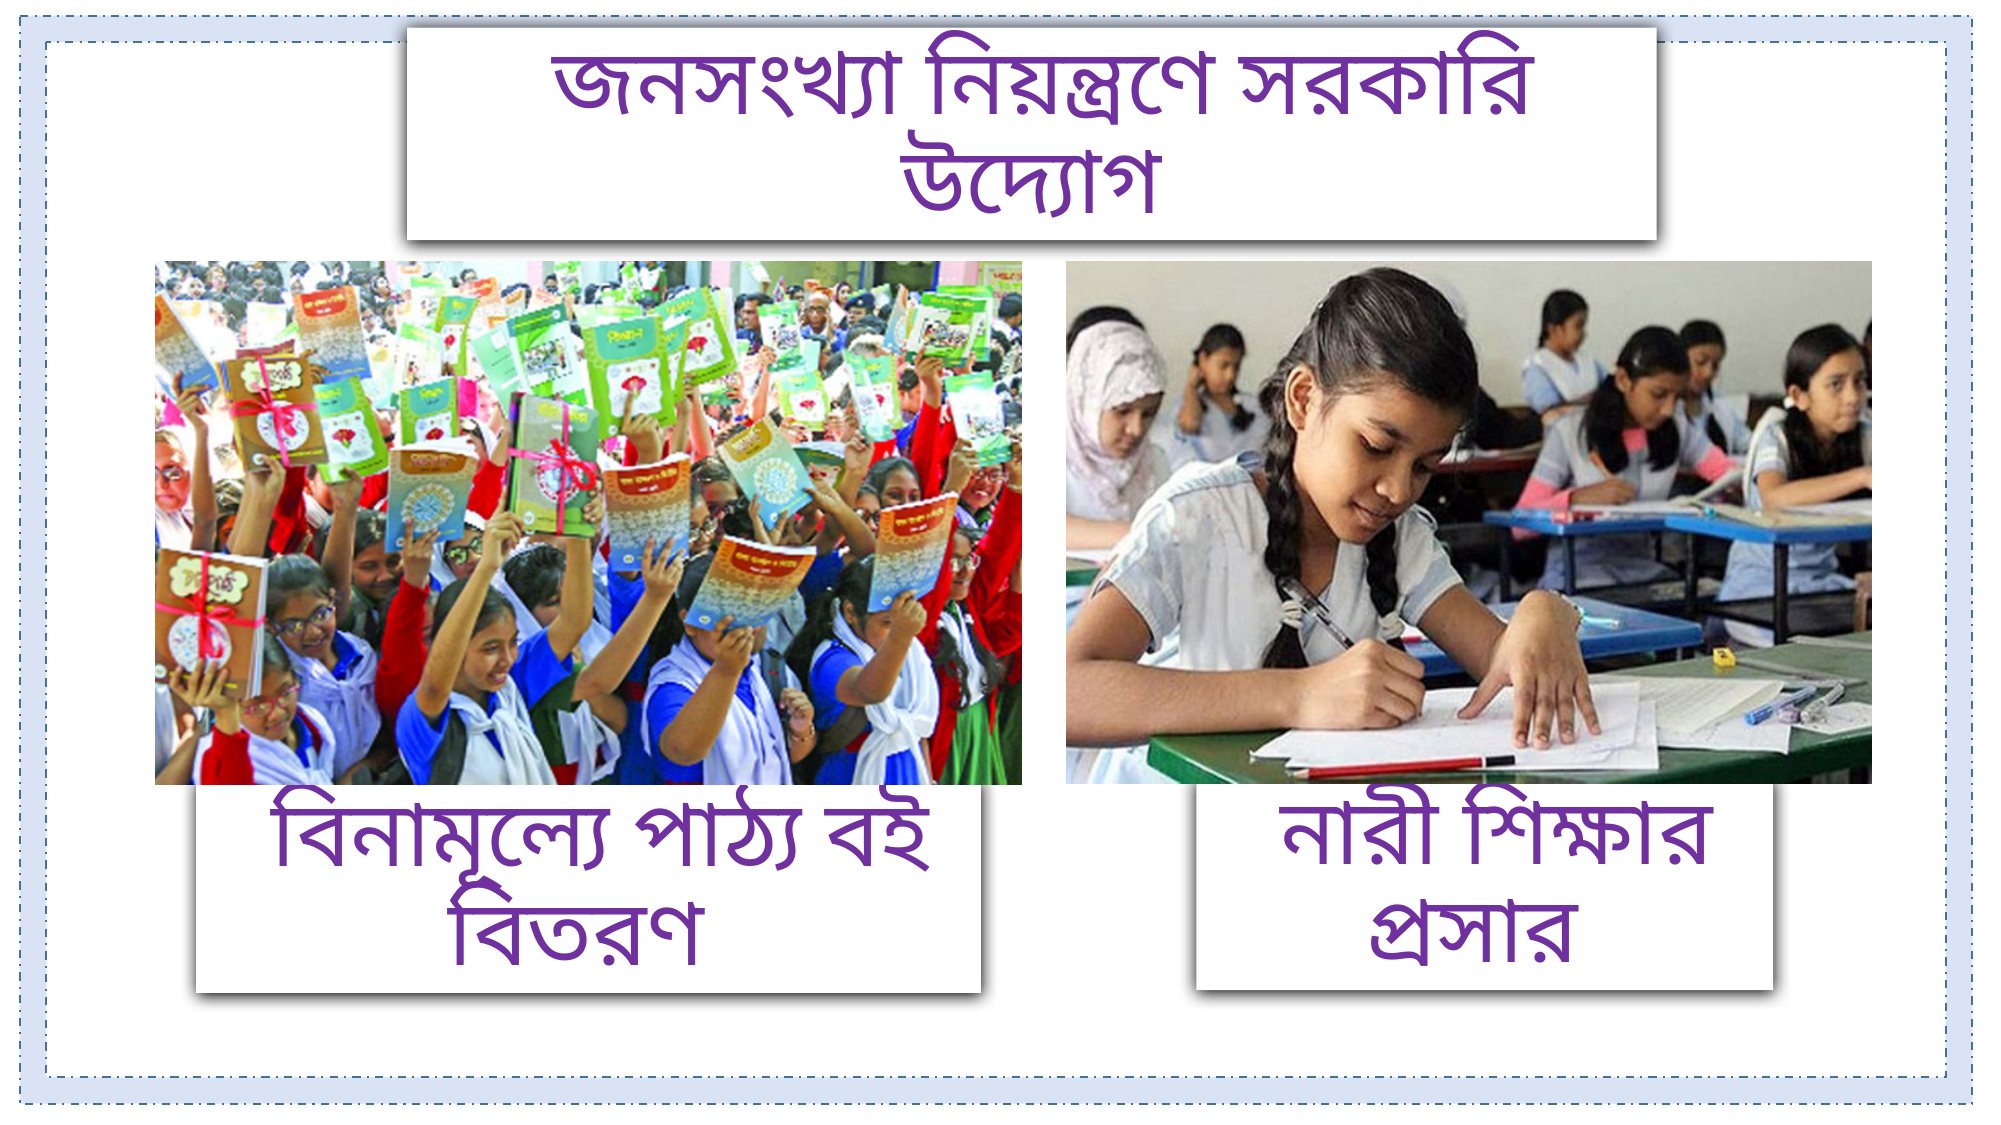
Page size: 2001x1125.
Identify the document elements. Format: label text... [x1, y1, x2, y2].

text_box জনসংখ্যা নিয়ন্ত্রণে সরকারি উদ্যোগ [407, 27, 1657, 241]
picture [155, 261, 1022, 785]
text_box বিনামূল্যে পাঠ্য বই বিতরণ [196, 785, 981, 993]
text_box নারী শিক্ষার প্রসার [1196, 784, 1774, 991]
picture [1066, 261, 1872, 784]
text_box [19, 15, 1973, 1105]
